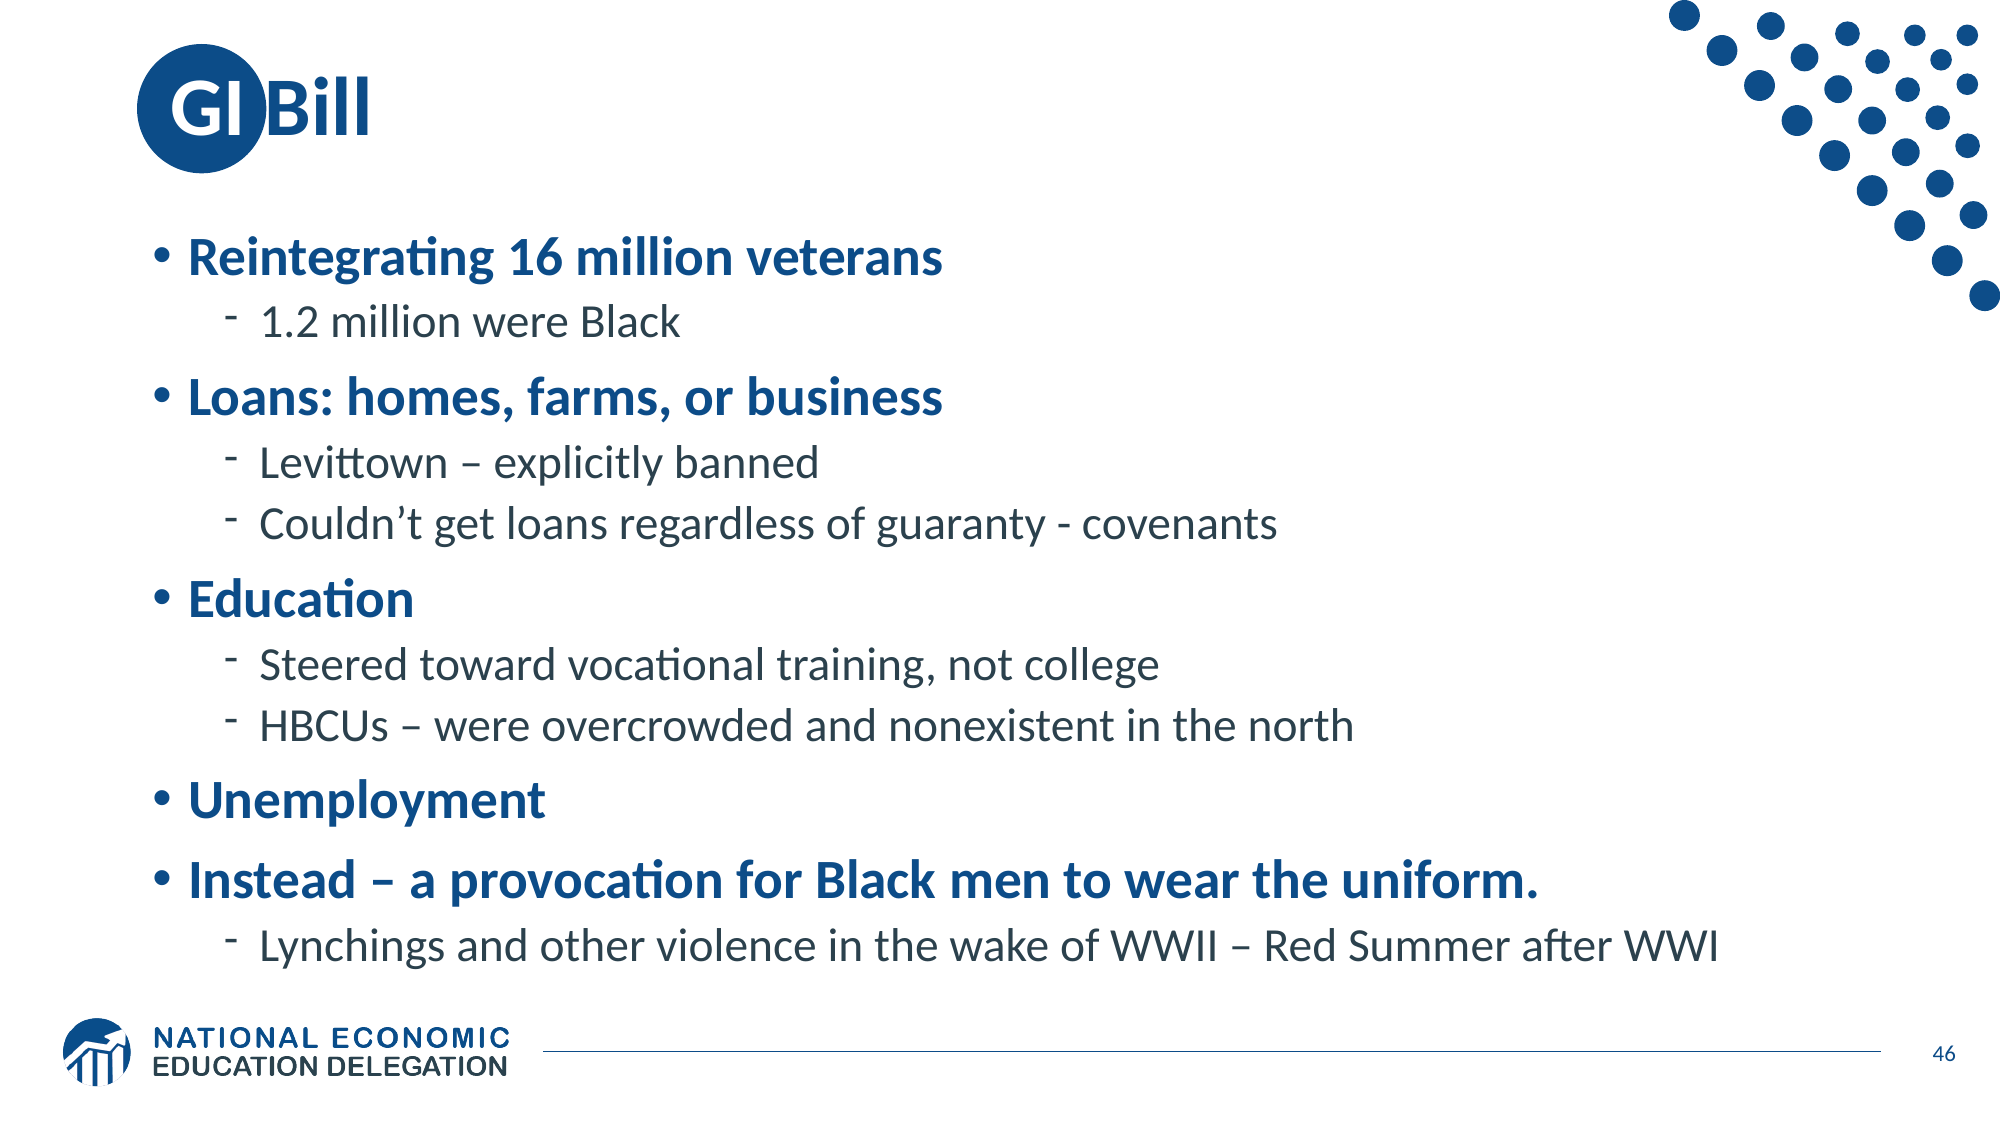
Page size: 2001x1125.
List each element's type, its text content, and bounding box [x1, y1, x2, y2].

slide_number 46 [1521, 1022, 1972, 1082]
title GI Bill [155, 0, 1881, 218]
picture [55, 1013, 520, 1091]
list Reintegrating 16 million veterans 1.2 million were Black Loans: homes, farms, or business Levittown – explicitly banned Couldn’t get loans regardless of guaranty - covenants Education Steered toward vocational training, not college HBCUs – were overcrowded and nonexistent in the north Unemployment Instead – a provocation for Black men to wear the uniform. Lynchings and other violence in the wake of WWII – Red Summer after WWI [137, 217, 1863, 982]
